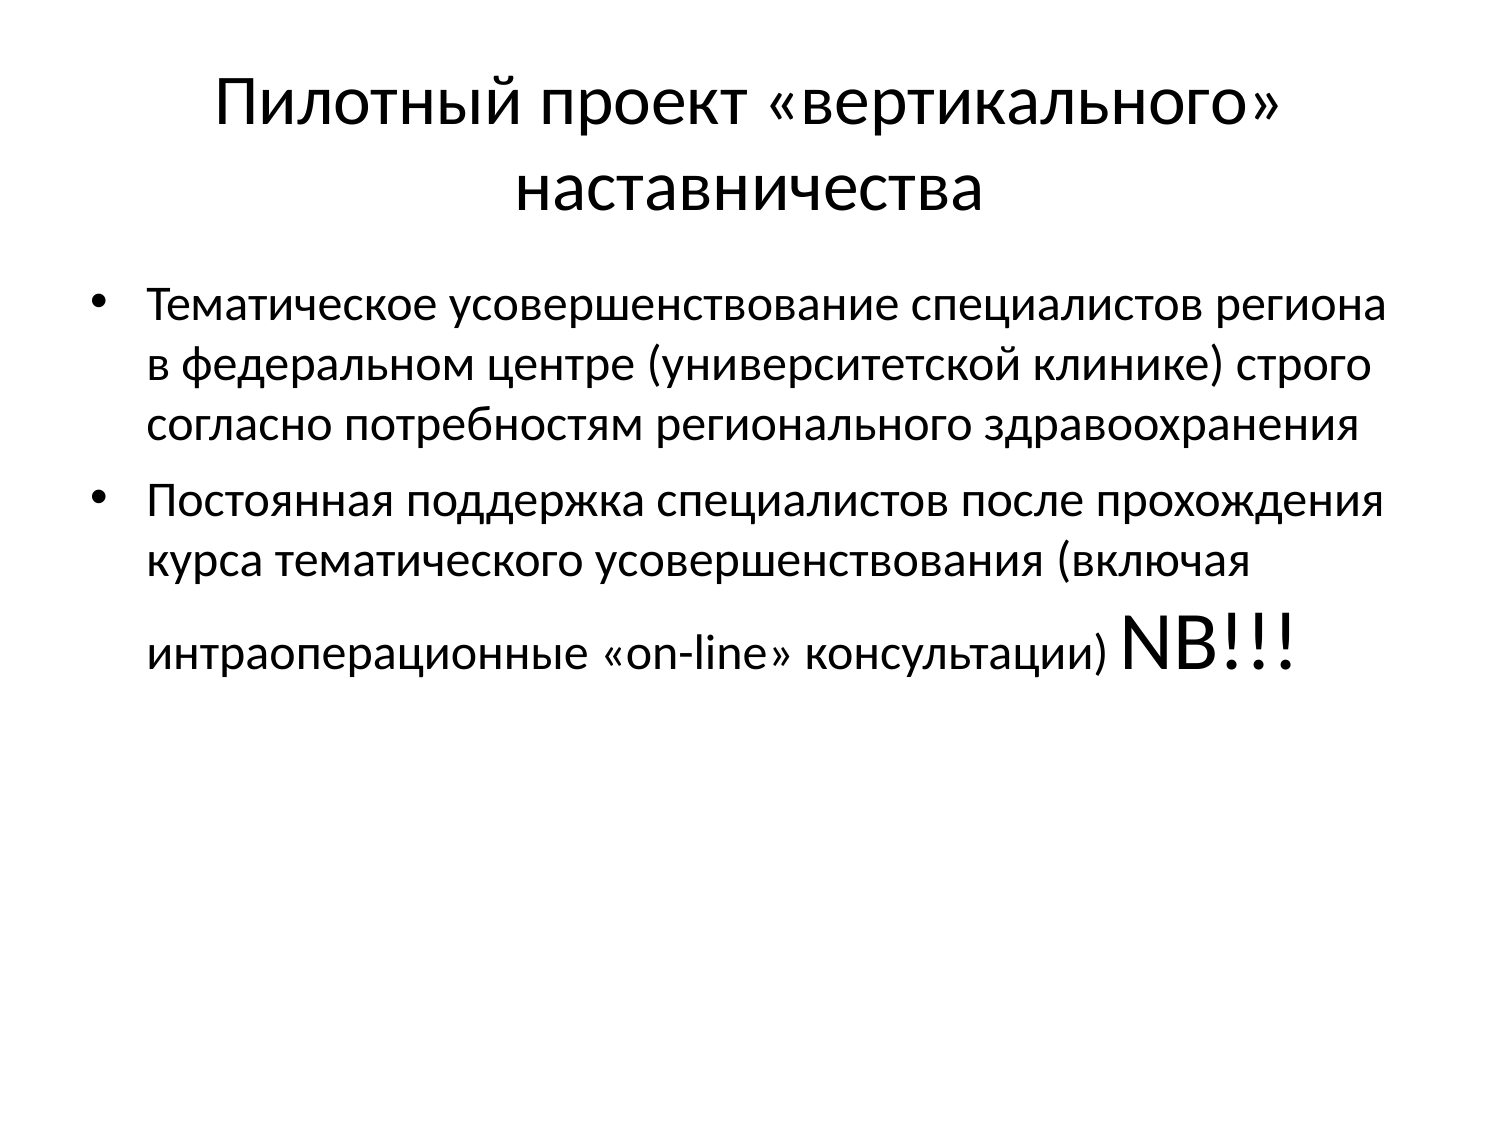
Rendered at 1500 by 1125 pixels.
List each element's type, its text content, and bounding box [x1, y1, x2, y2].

list Тематическое усовершенствование специалистов региона в федеральном центре (университетской клинике) строго согласно потребностям регионального здравоохранения Постоянная поддержка специалистов после прохождения курса тематического усовершенствования (включая интраоперационные «on-line» консультации) NB!!! [75, 262, 1425, 1005]
title Пилотный проект «вертикального» наставничества [75, 45, 1425, 233]
